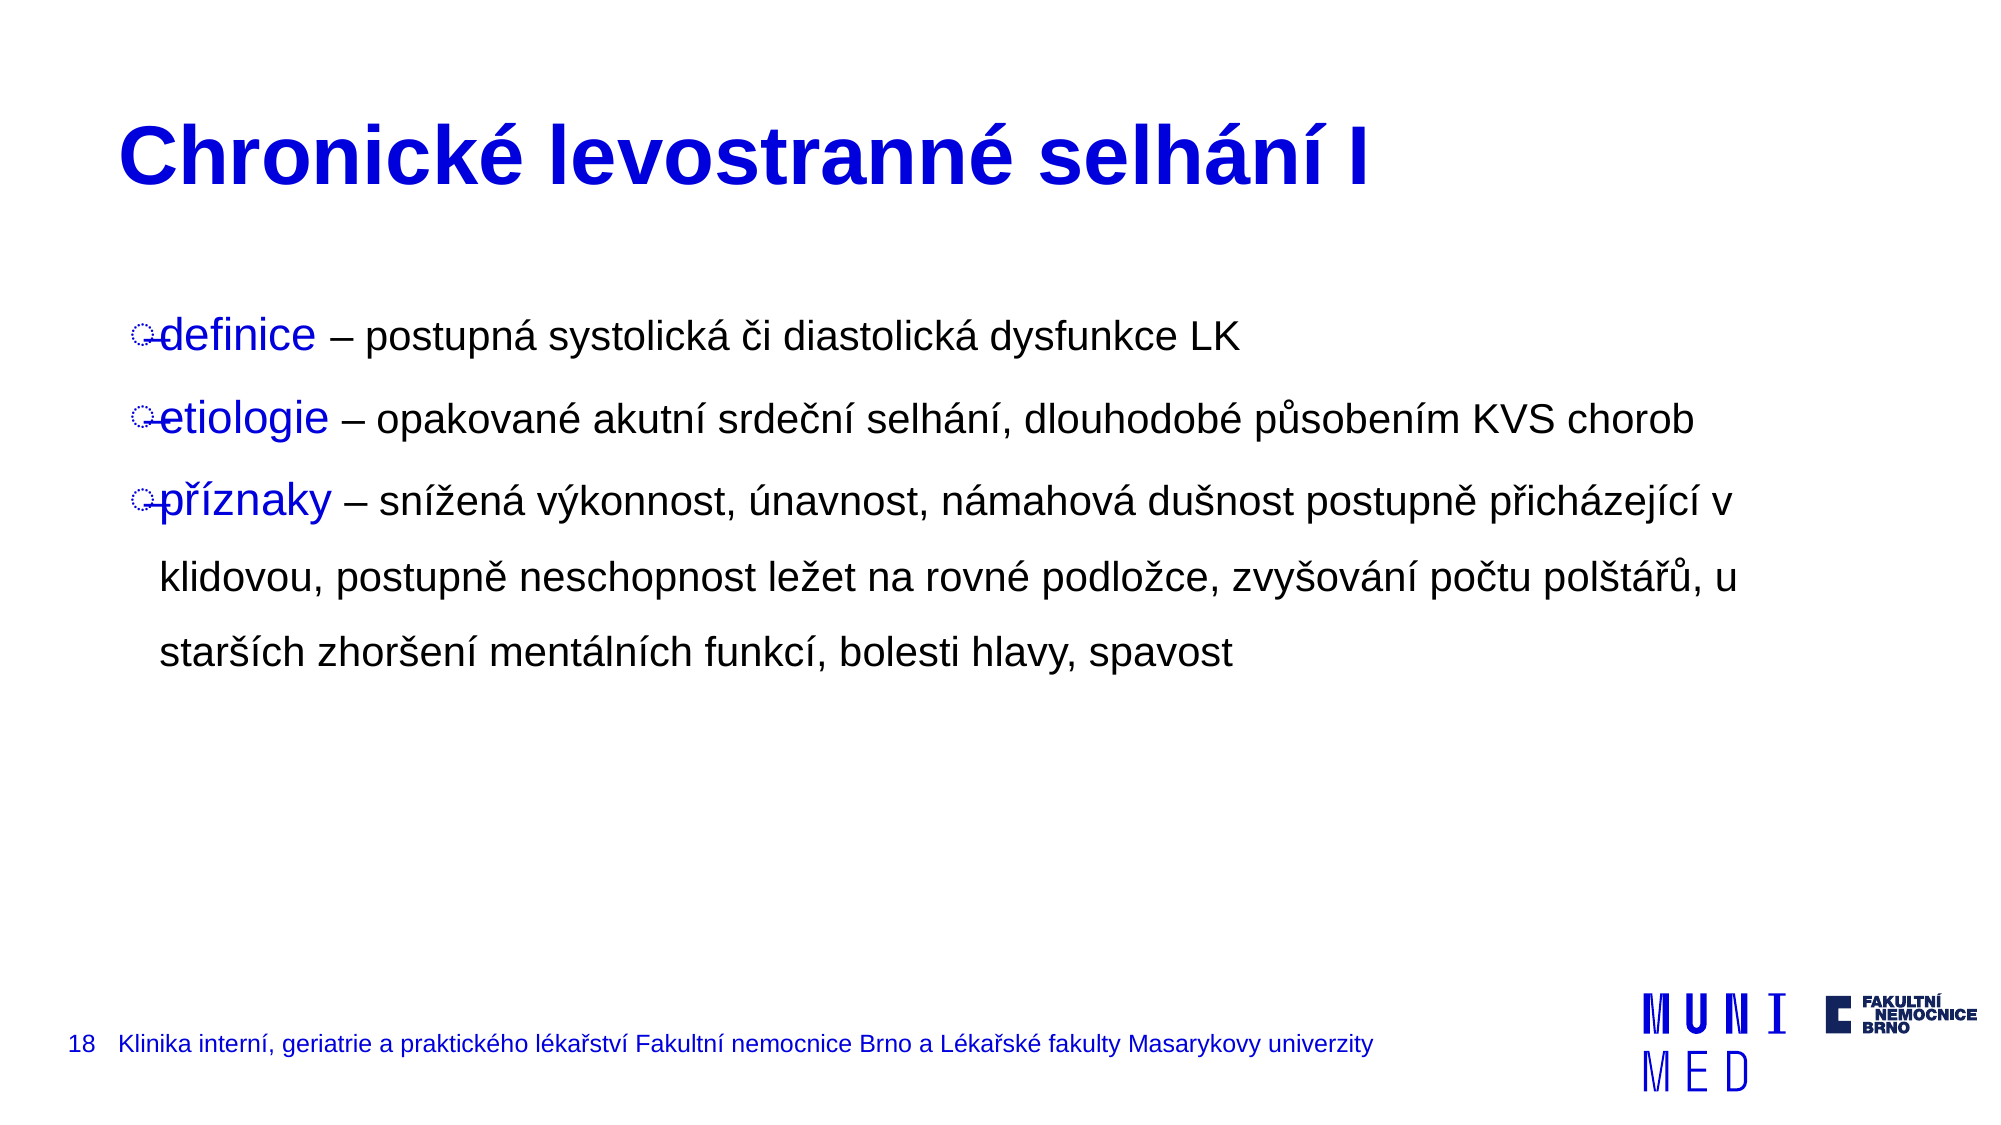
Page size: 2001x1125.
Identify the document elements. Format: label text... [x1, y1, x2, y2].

footer Klinika interní, geriatrie a praktického lékařství Fakultní nemocnice Brno a Lékařské fakulty Masarykovy univerzity [118, 1021, 1418, 1063]
title Chronické levostranné selhání I [118, 118, 1883, 193]
list definice – postupná systolická či diastolická dysfunkce LK etiologie – opakované akutní srdeční selhání, dlouhodobé působením KVS chorob příznaky – snížená výkonnost, únavnost, námahová dušnost postupně přicházející v klidovou, postupně neschopnost ležet na rovné podložce, zvyšování počtu polštářů, u starších zhoršení mentálních funkcí, bolesti hlavy, spavost [118, 277, 1883, 957]
slide_number 18 [67, 1021, 110, 1063]
